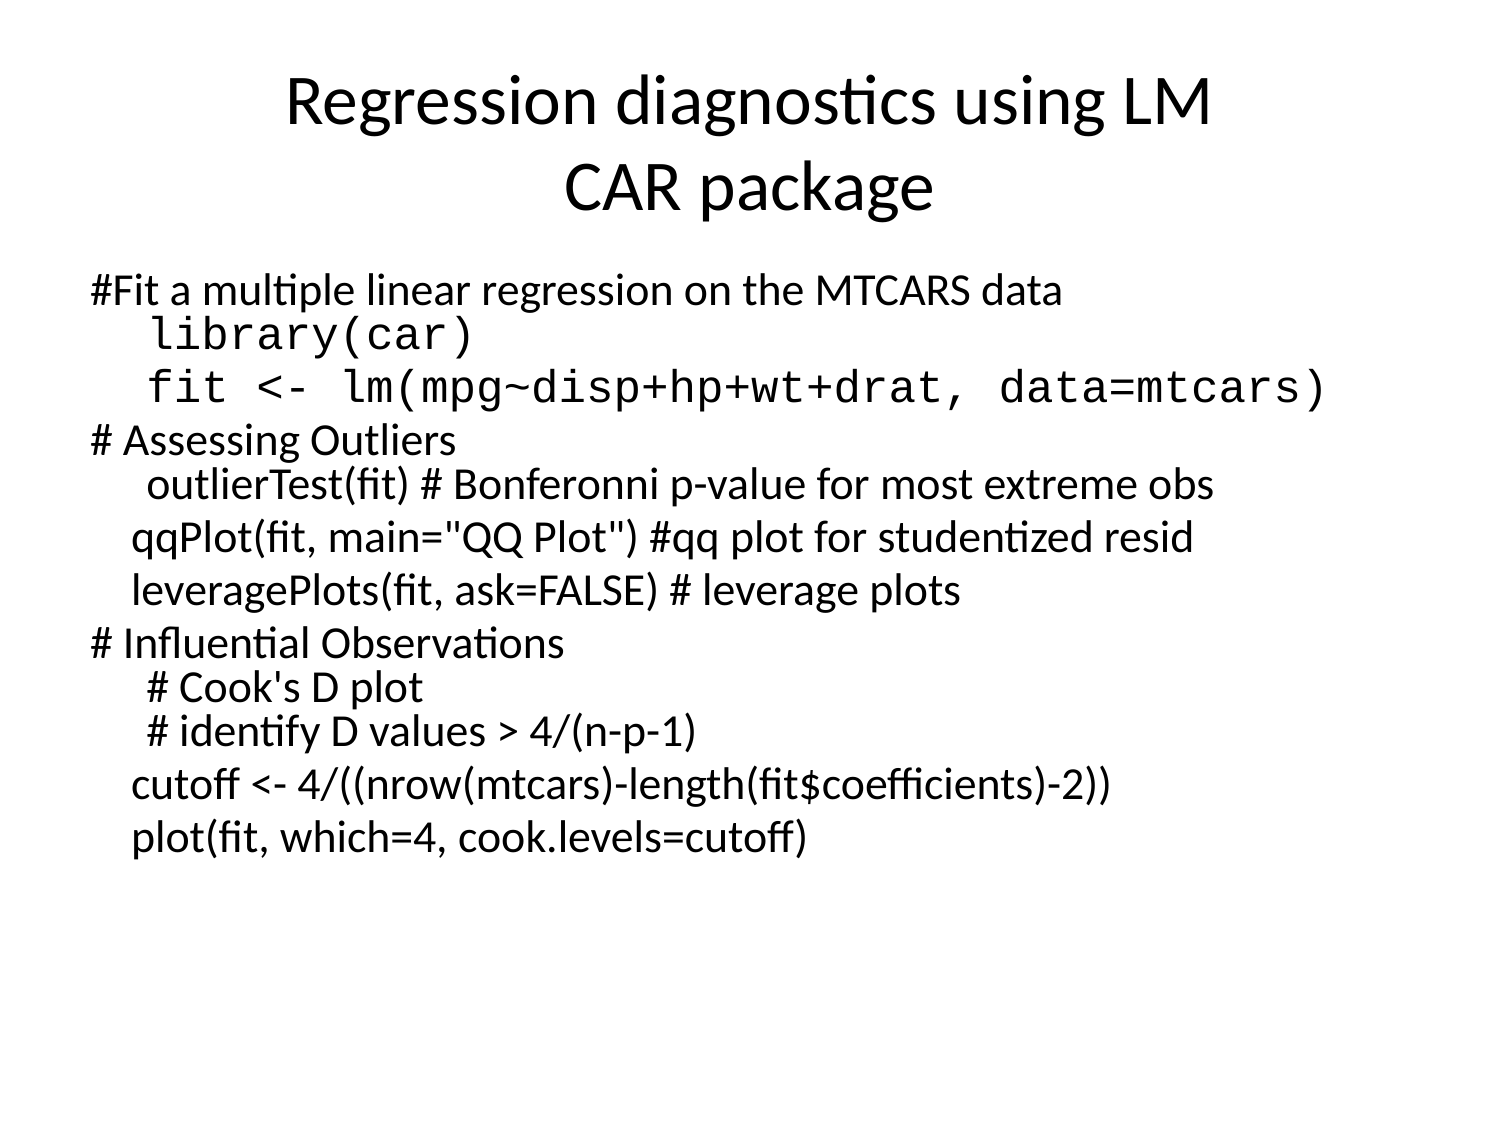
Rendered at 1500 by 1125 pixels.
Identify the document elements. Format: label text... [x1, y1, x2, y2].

list #Fit a multiple linear regression on the MTCARS data library(car) fit <- lm(mpg~disp+hp+wt+drat, data=mtcars) # Assessing Outliers outlierTest(fit) # Bonferonni p-value for most extreme obs qqPlot(fit, main="QQ Plot") #qq plot for studentized resid leveragePlots(fit, ask=FALSE) # leverage plots # Influential Observations # Cook's D plot # identify D values > 4/(n-p-1) cutoff <- 4/((nrow(mtcars)-length(fit$coefficients)-2)) plot(fit, which=4, cook.levels=cutoff) [75, 262, 1425, 1005]
title Regression diagnostics using LM CAR package [75, 45, 1425, 233]
